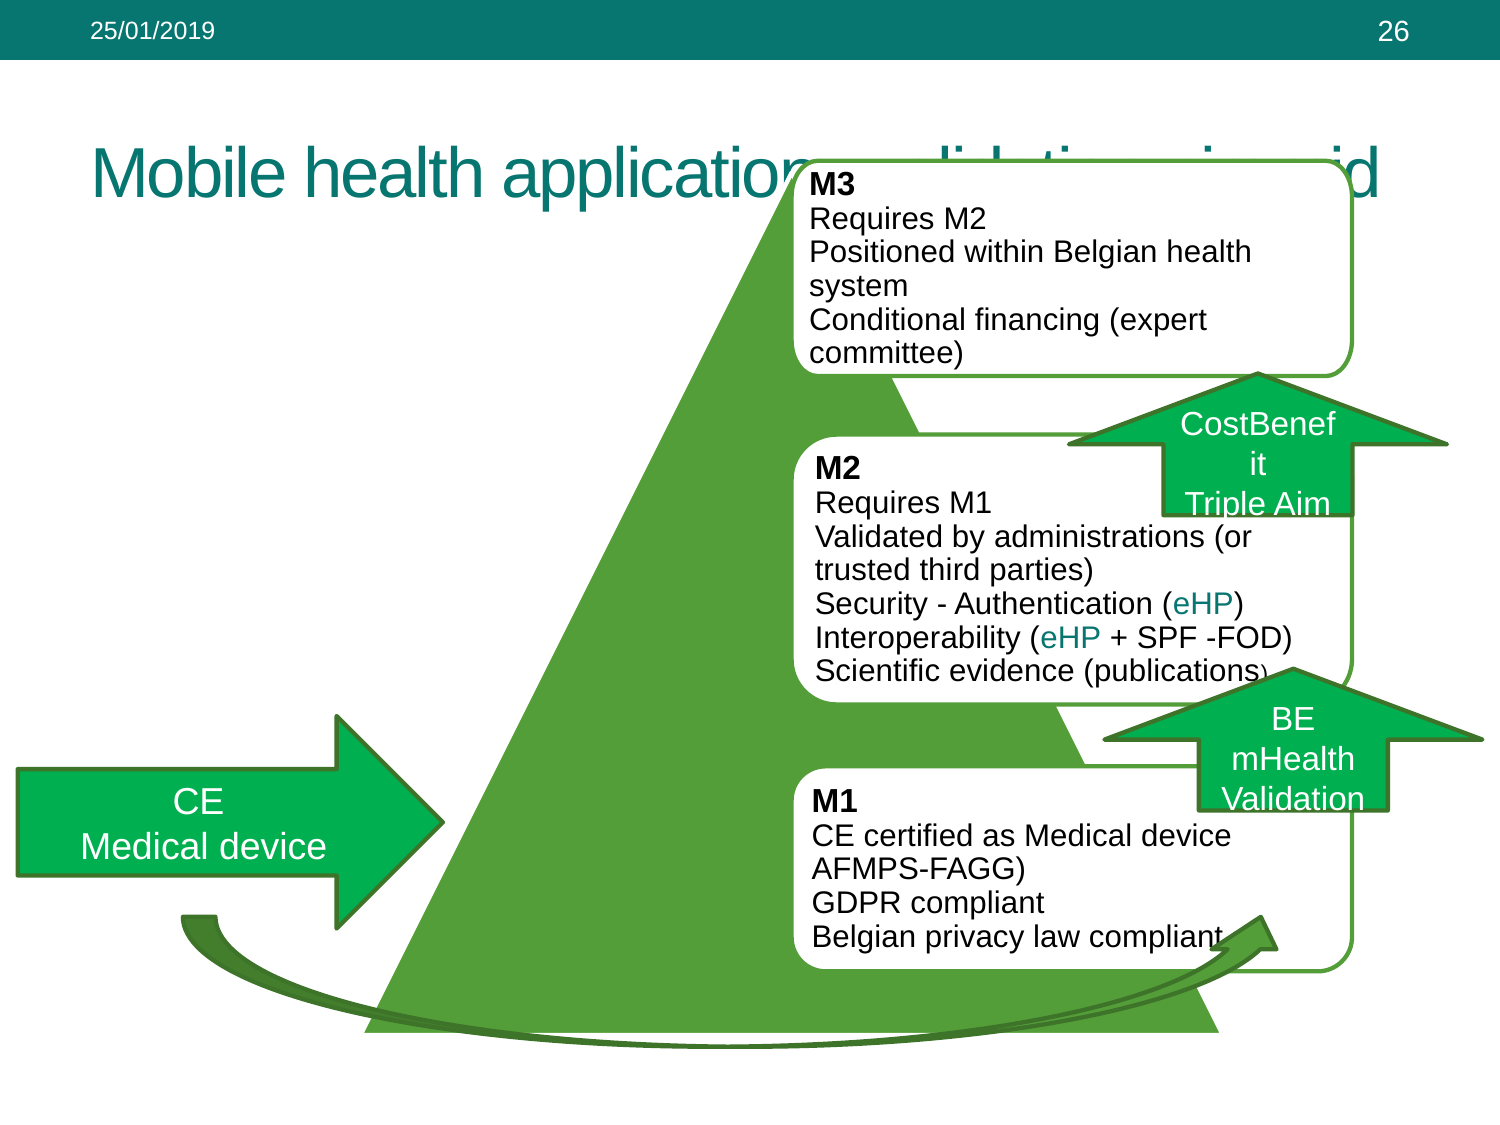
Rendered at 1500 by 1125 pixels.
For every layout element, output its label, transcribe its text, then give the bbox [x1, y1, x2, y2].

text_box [17, 160, 1483, 1047]
title Mobile health applications validation piramid [75, 87, 1425, 158]
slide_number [75, 3, 550, 57]
slide_number 26 [1250, 3, 1425, 57]
